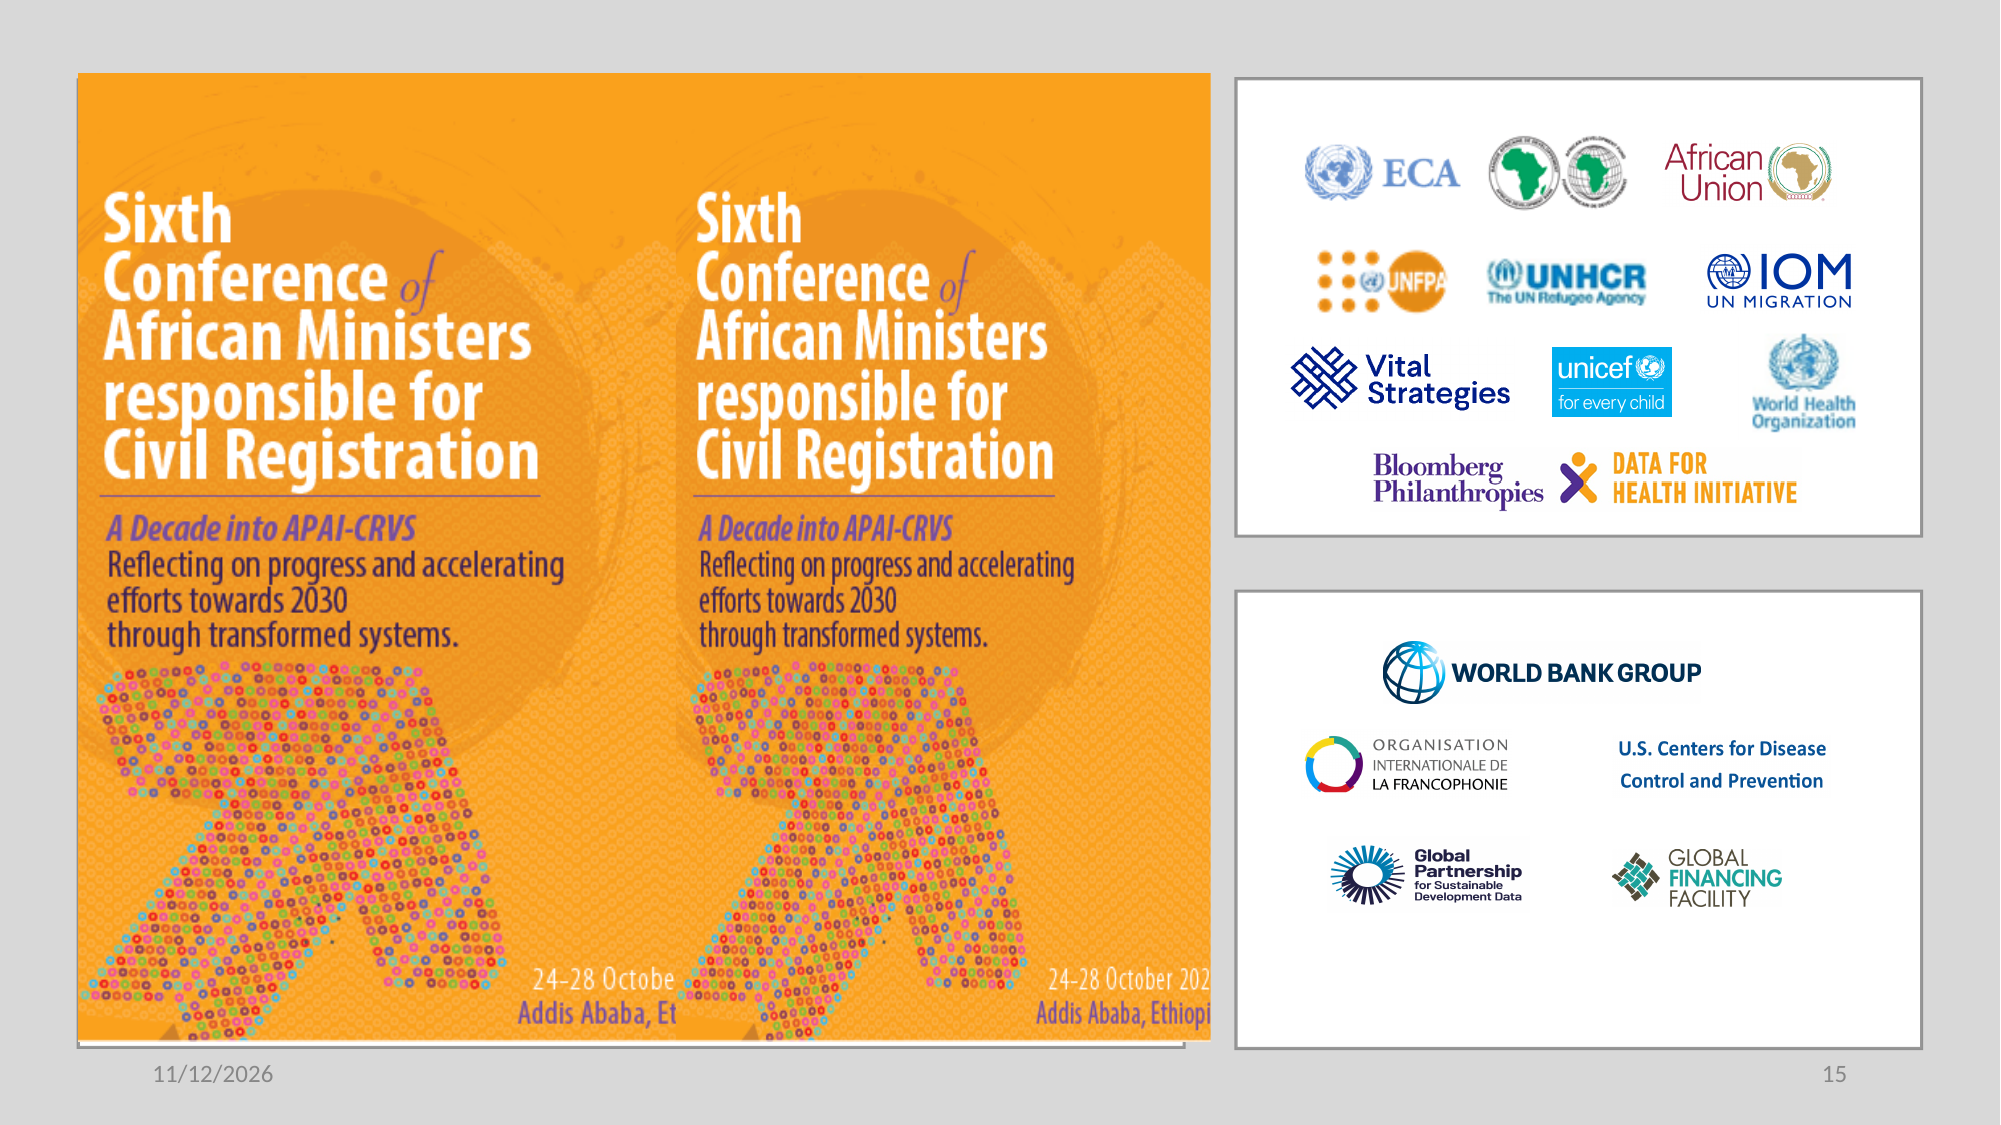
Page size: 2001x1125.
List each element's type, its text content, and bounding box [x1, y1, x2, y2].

picture [1581, 363, 1587, 377]
picture [78, 73, 1211, 1042]
picture [1327, 835, 1530, 913]
picture [1700, 244, 1856, 314]
picture [1370, 446, 1807, 512]
text_box [1235, 590, 1923, 1049]
picture [1611, 735, 1831, 798]
picture [1736, 317, 1876, 440]
picture [1648, 361, 1664, 378]
text_box [0, 0, 2000, 1125]
text_box [1235, 78, 1923, 537]
picture [1283, 222, 1663, 421]
picture [1624, 356, 1632, 377]
picture [1402, 652, 1412, 661]
picture [1596, 366, 1600, 377]
picture [1294, 132, 1643, 218]
picture [1575, 363, 1579, 377]
picture [1301, 729, 1512, 799]
picture [1661, 140, 1837, 207]
picture [1411, 654, 1419, 665]
picture [1611, 849, 1782, 907]
text_box [77, 79, 137, 1048]
picture [1382, 641, 1701, 704]
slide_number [137, 1042, 588, 1103]
picture [1636, 356, 1652, 378]
text_box [588, 1042, 1185, 1048]
slide_number 15 [1412, 1042, 1863, 1103]
